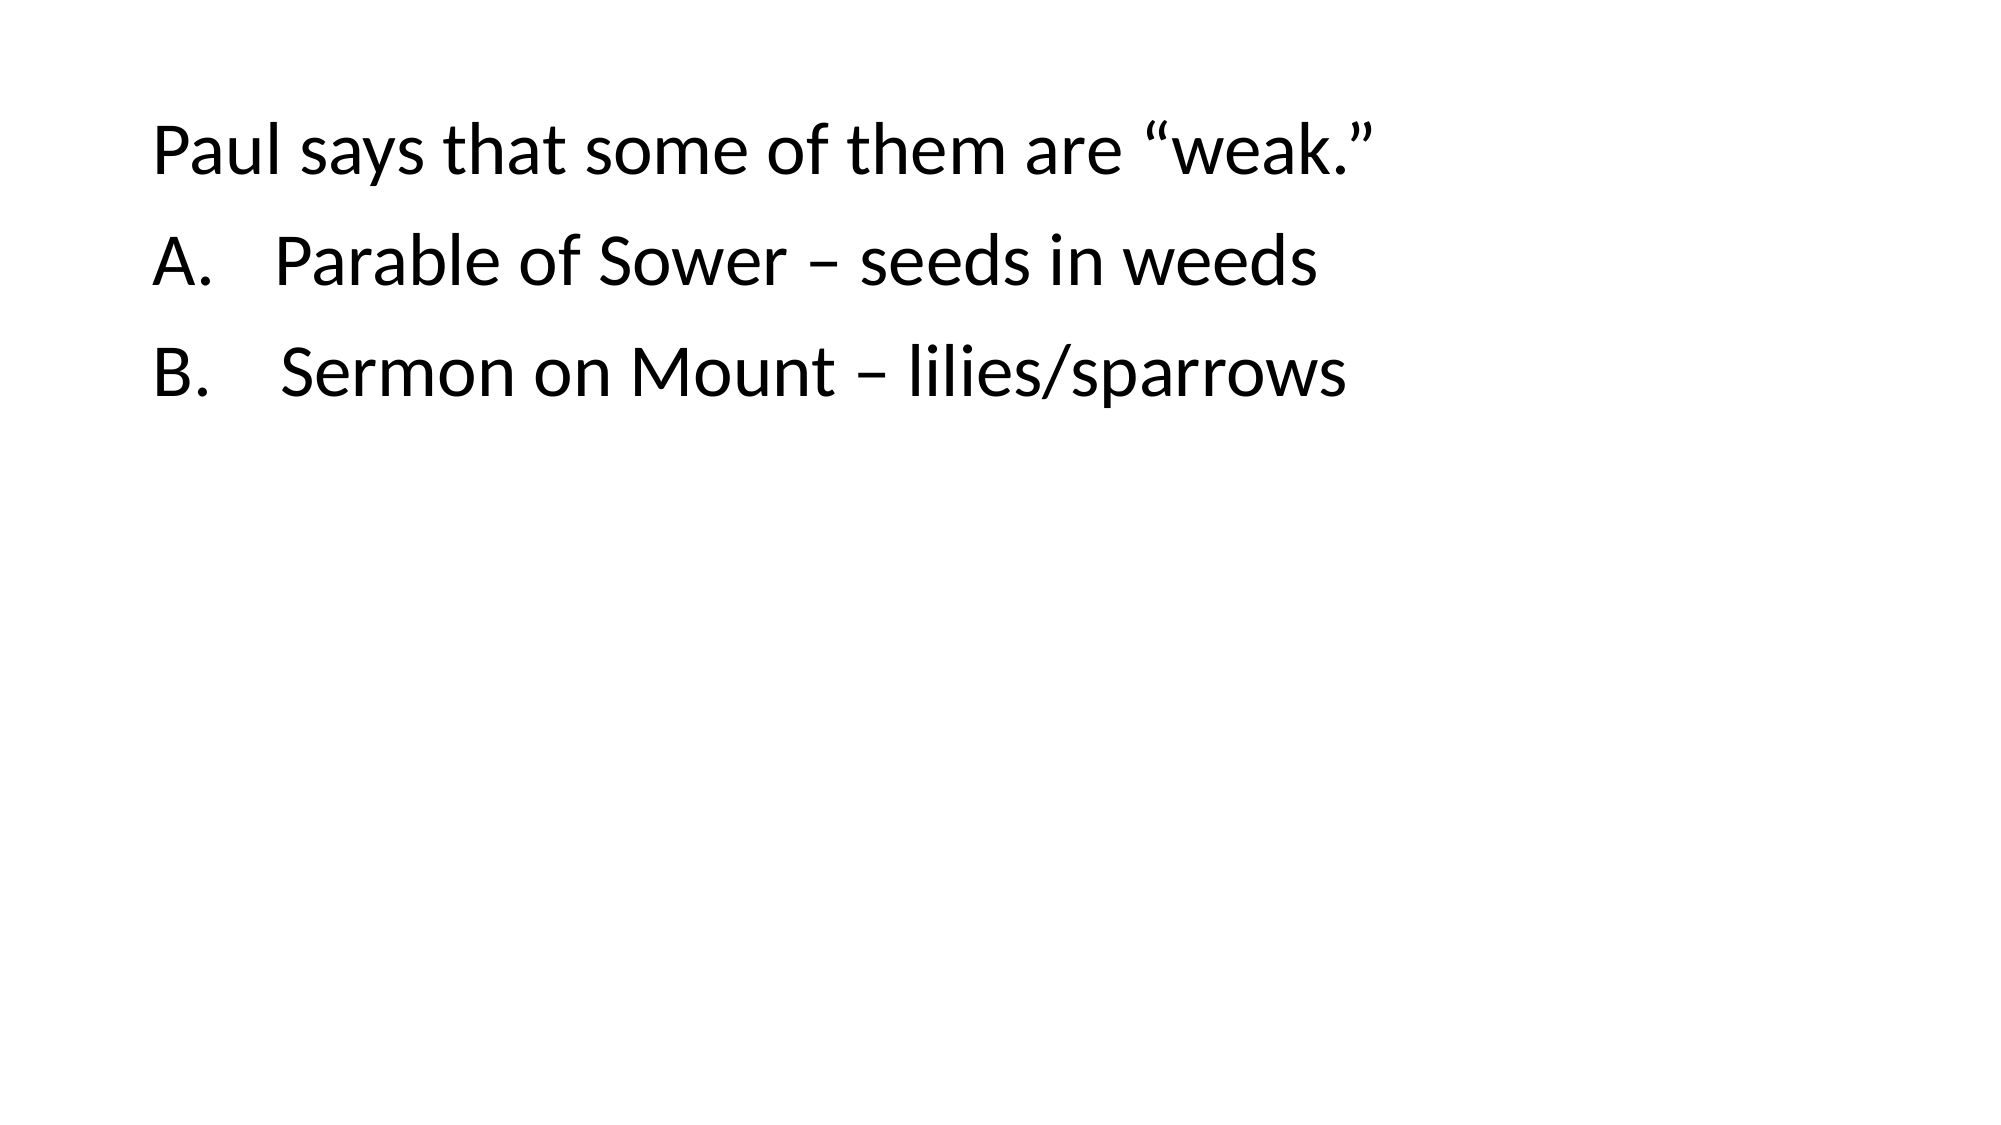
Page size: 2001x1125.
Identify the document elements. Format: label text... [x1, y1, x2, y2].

list Paul says that some of them are “weak.” Parable of Sower – seeds in weeds B. Sermon on Mount – lilies/sparrows [137, 86, 1863, 1014]
